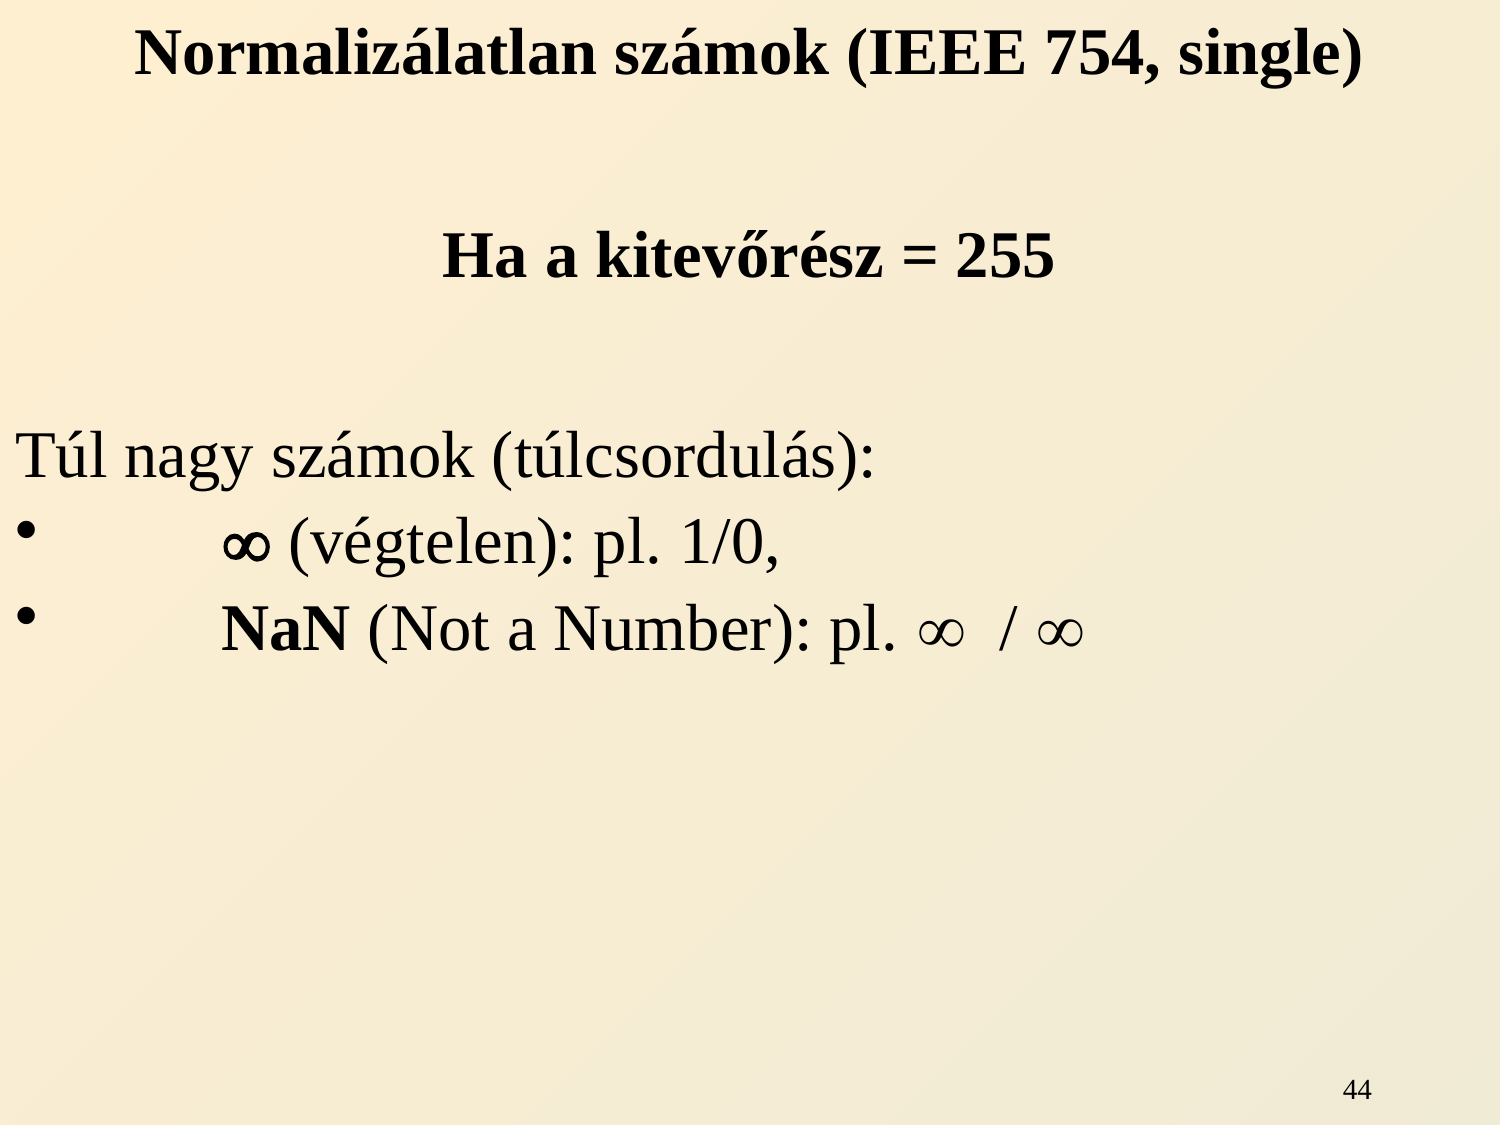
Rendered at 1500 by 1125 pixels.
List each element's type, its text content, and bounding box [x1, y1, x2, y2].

list Normalizálatlan számok (IEEE 754, single) Ha a kitevőrész = 255 Túl nagy számok (túlcsordulás): ¥ (végtelen): pl. 1/0, NaN (Not a Number): pl. ¥ / ¥ [0, 0, 1500, 1038]
slide_number 44 [1074, 1062, 1388, 1101]
